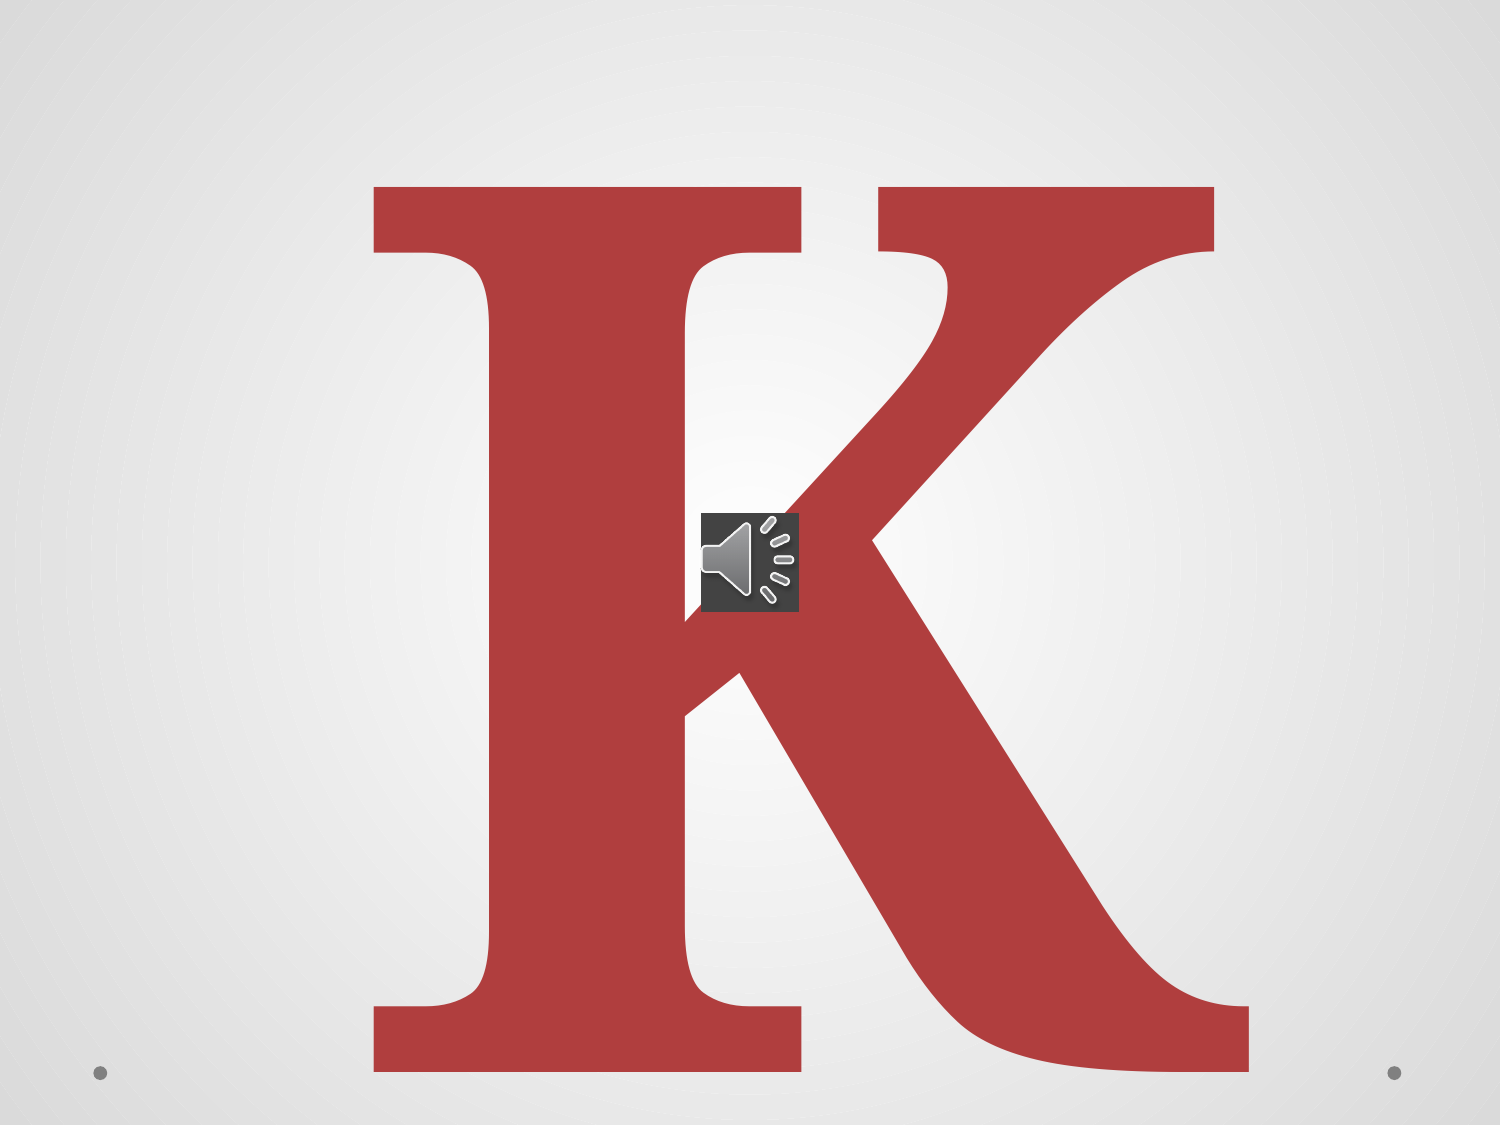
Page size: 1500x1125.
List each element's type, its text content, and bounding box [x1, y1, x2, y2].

picture [699, 512, 801, 613]
text_box K [324, 0, 1150, 1125]
